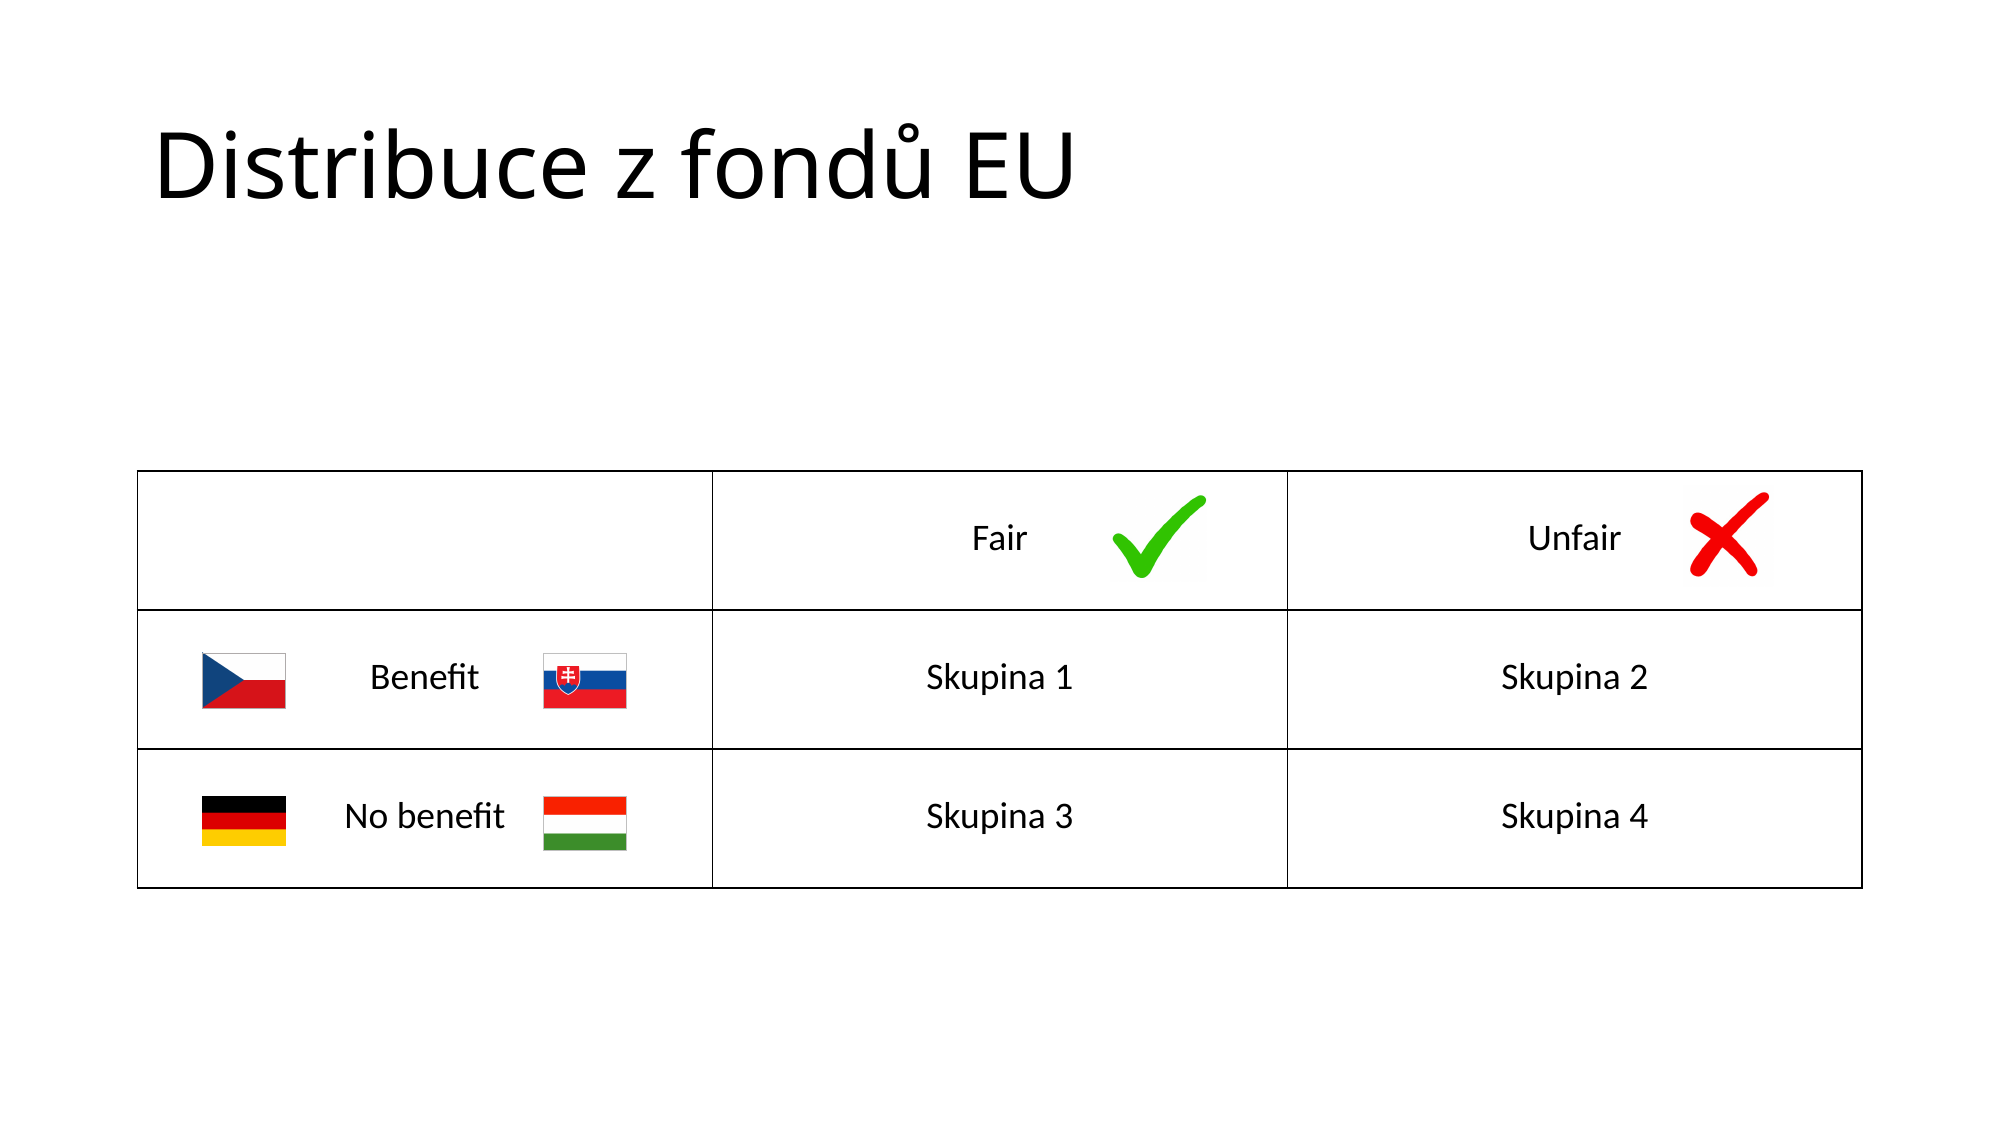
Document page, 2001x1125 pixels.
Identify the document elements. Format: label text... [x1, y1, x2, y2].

picture [543, 796, 627, 851]
picture [202, 796, 286, 847]
table_cell Skupina 4 [1288, 750, 1861, 887]
picture [1110, 490, 1207, 582]
table_cell No benefit [138, 750, 712, 887]
picture [202, 652, 286, 708]
table_cell Skupina 2 [1288, 611, 1861, 748]
table_cell Benefit [138, 611, 712, 748]
table_cell Skupina 1 [713, 611, 1287, 748]
table_header Fair [713, 472, 1287, 609]
table_cell Skupina 3 [713, 750, 1287, 887]
table_header Unfair [1288, 472, 1861, 609]
title Distribuce z fondů EU [137, 59, 1863, 278]
table_header [138, 472, 712, 609]
picture [1683, 485, 1774, 587]
picture [543, 652, 627, 708]
